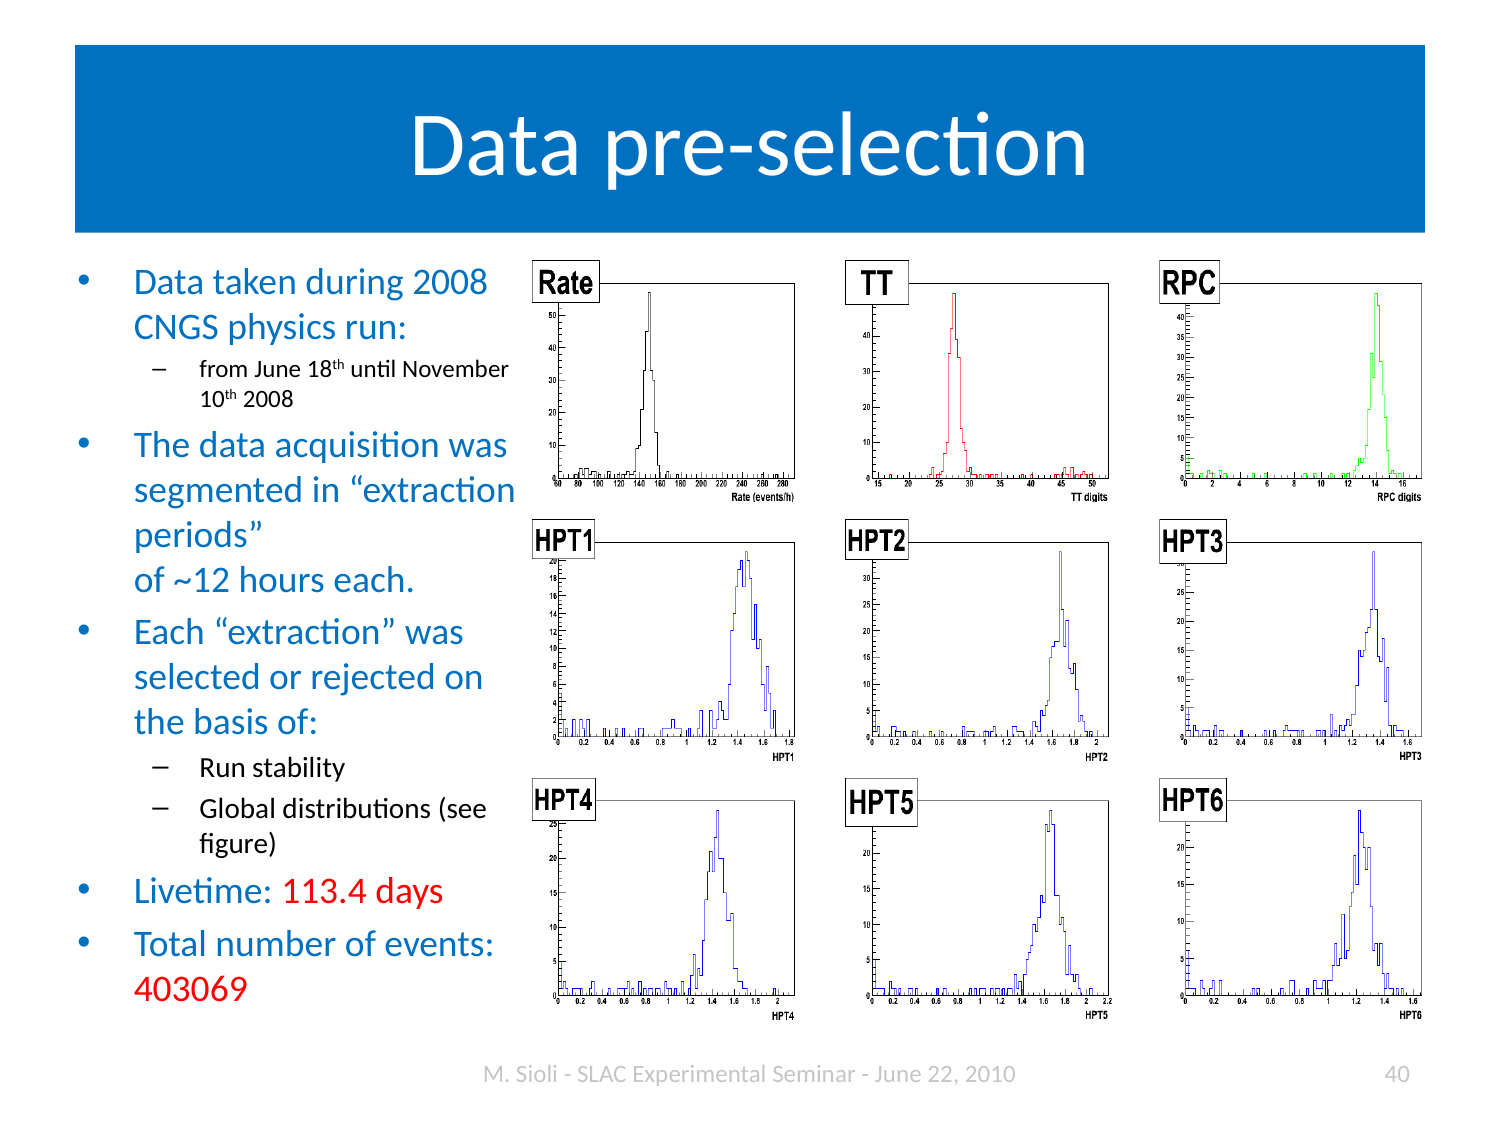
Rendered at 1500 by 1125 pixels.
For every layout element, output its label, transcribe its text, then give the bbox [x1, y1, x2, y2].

footer M. Sioli - SLAC Experimental Seminar - June 22, 2010 [312, 1042, 1188, 1103]
list Data taken during 2008 CNGS physics run: from June 18th until November 10th 2008 The data acquisition was segmented in “extraction periods” of ~12 hours each. Each “extraction” was selected or rejected on the basis of: Run stability Global distributions (see figure) Livetime: 113.4 days Total number of events: 403069 [62, 249, 538, 993]
slide_number 40 [1250, 1042, 1425, 1103]
title Data pre-selection [75, 45, 1425, 233]
picture [520, 251, 1462, 1028]
